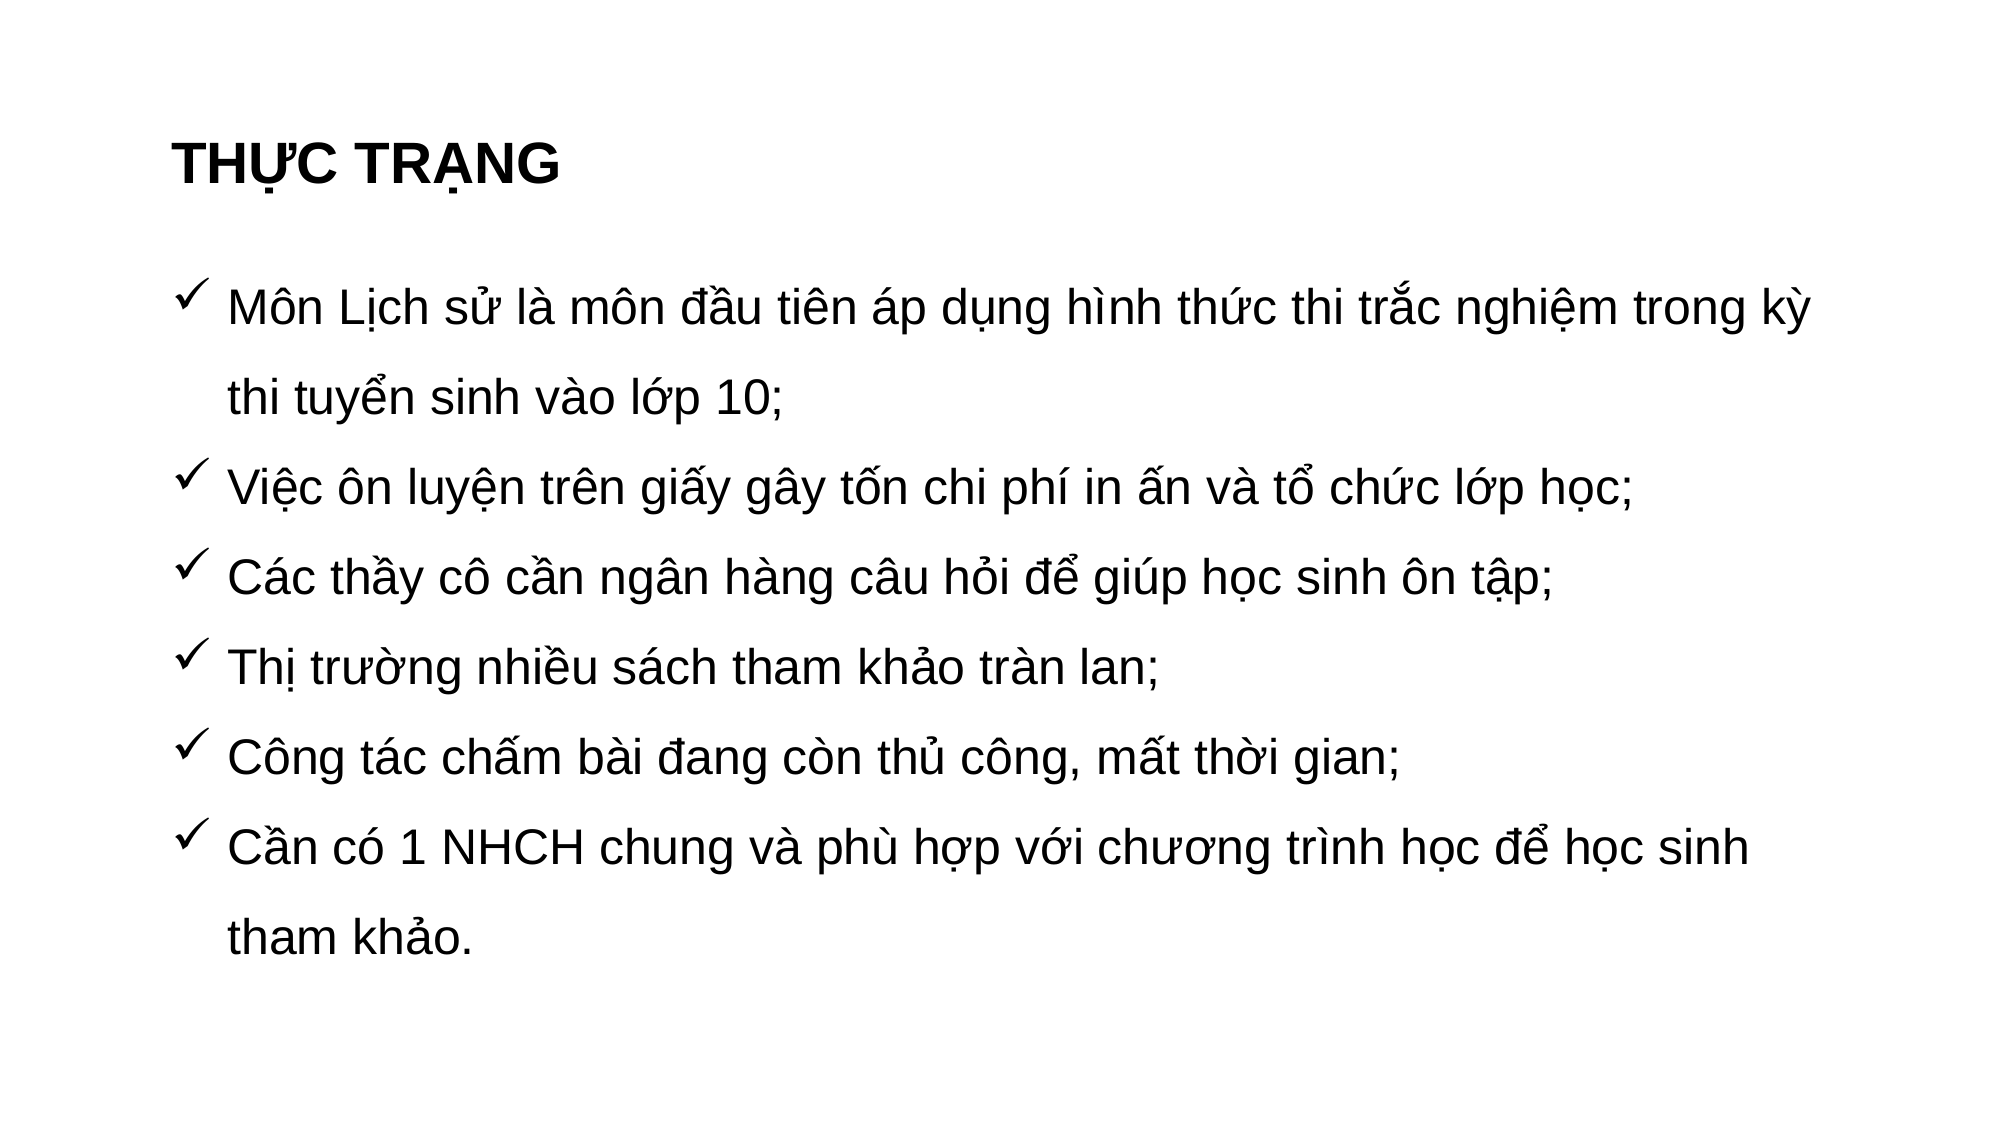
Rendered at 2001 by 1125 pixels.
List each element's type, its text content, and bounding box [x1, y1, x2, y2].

text_box Môn Lịch sử là môn đầu tiên áp dụng hình thức thi trắc nghiệm trong kỳ thi tuyển sinh vào lớp 10; Việc ôn luyện trên giấy gây tốn chi phí in ấn và tổ chức lớp học; Các thầy cô cần ngân hàng câu hỏi để giúp học sinh ôn tập; Thị trường nhiều sách tham khảo tràn lan; Công tác chấm bài đang còn thủ công, mất thời gian; Cần có 1 NHCH chung và phù hợp với chương trình học để học sinh tham khảo. [156, 237, 1833, 972]
text_box THỰC TRẠNG [156, 117, 1882, 203]
